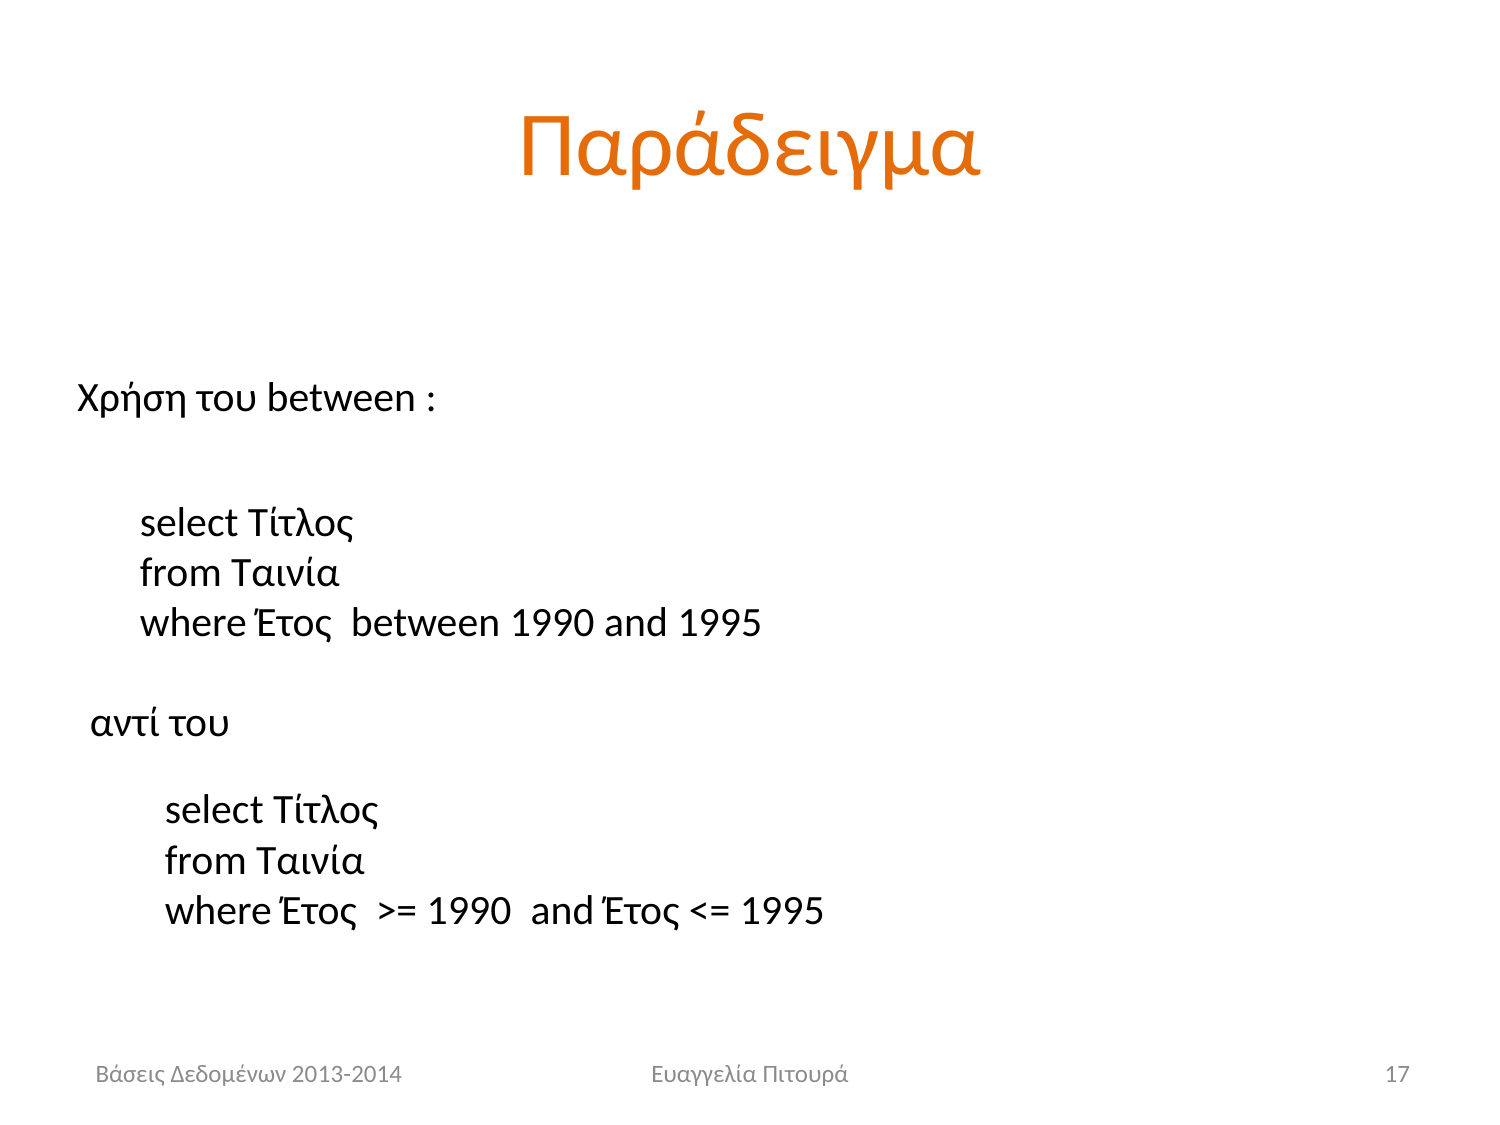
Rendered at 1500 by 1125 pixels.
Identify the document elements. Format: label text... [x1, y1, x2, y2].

slide_number 17 [1074, 1042, 1425, 1103]
footer Ευαγγελία Πιτουρά [512, 1042, 988, 1103]
text_box select Τίτλος from Ταινία where Έτος >= 1990 and Έτος <= 1995 [150, 774, 1375, 940]
text_box select Τίτλος from Ταινία where Έτος between 1990 and 1995 [125, 487, 1350, 653]
text_box αντί του [75, 687, 475, 753]
slide_number Βάσεις Δεδομένων 2013-2014 [75, 1042, 425, 1103]
text_box Χρήση του between : [62, 362, 1463, 428]
title Παράδειγμα [75, 45, 1425, 233]
